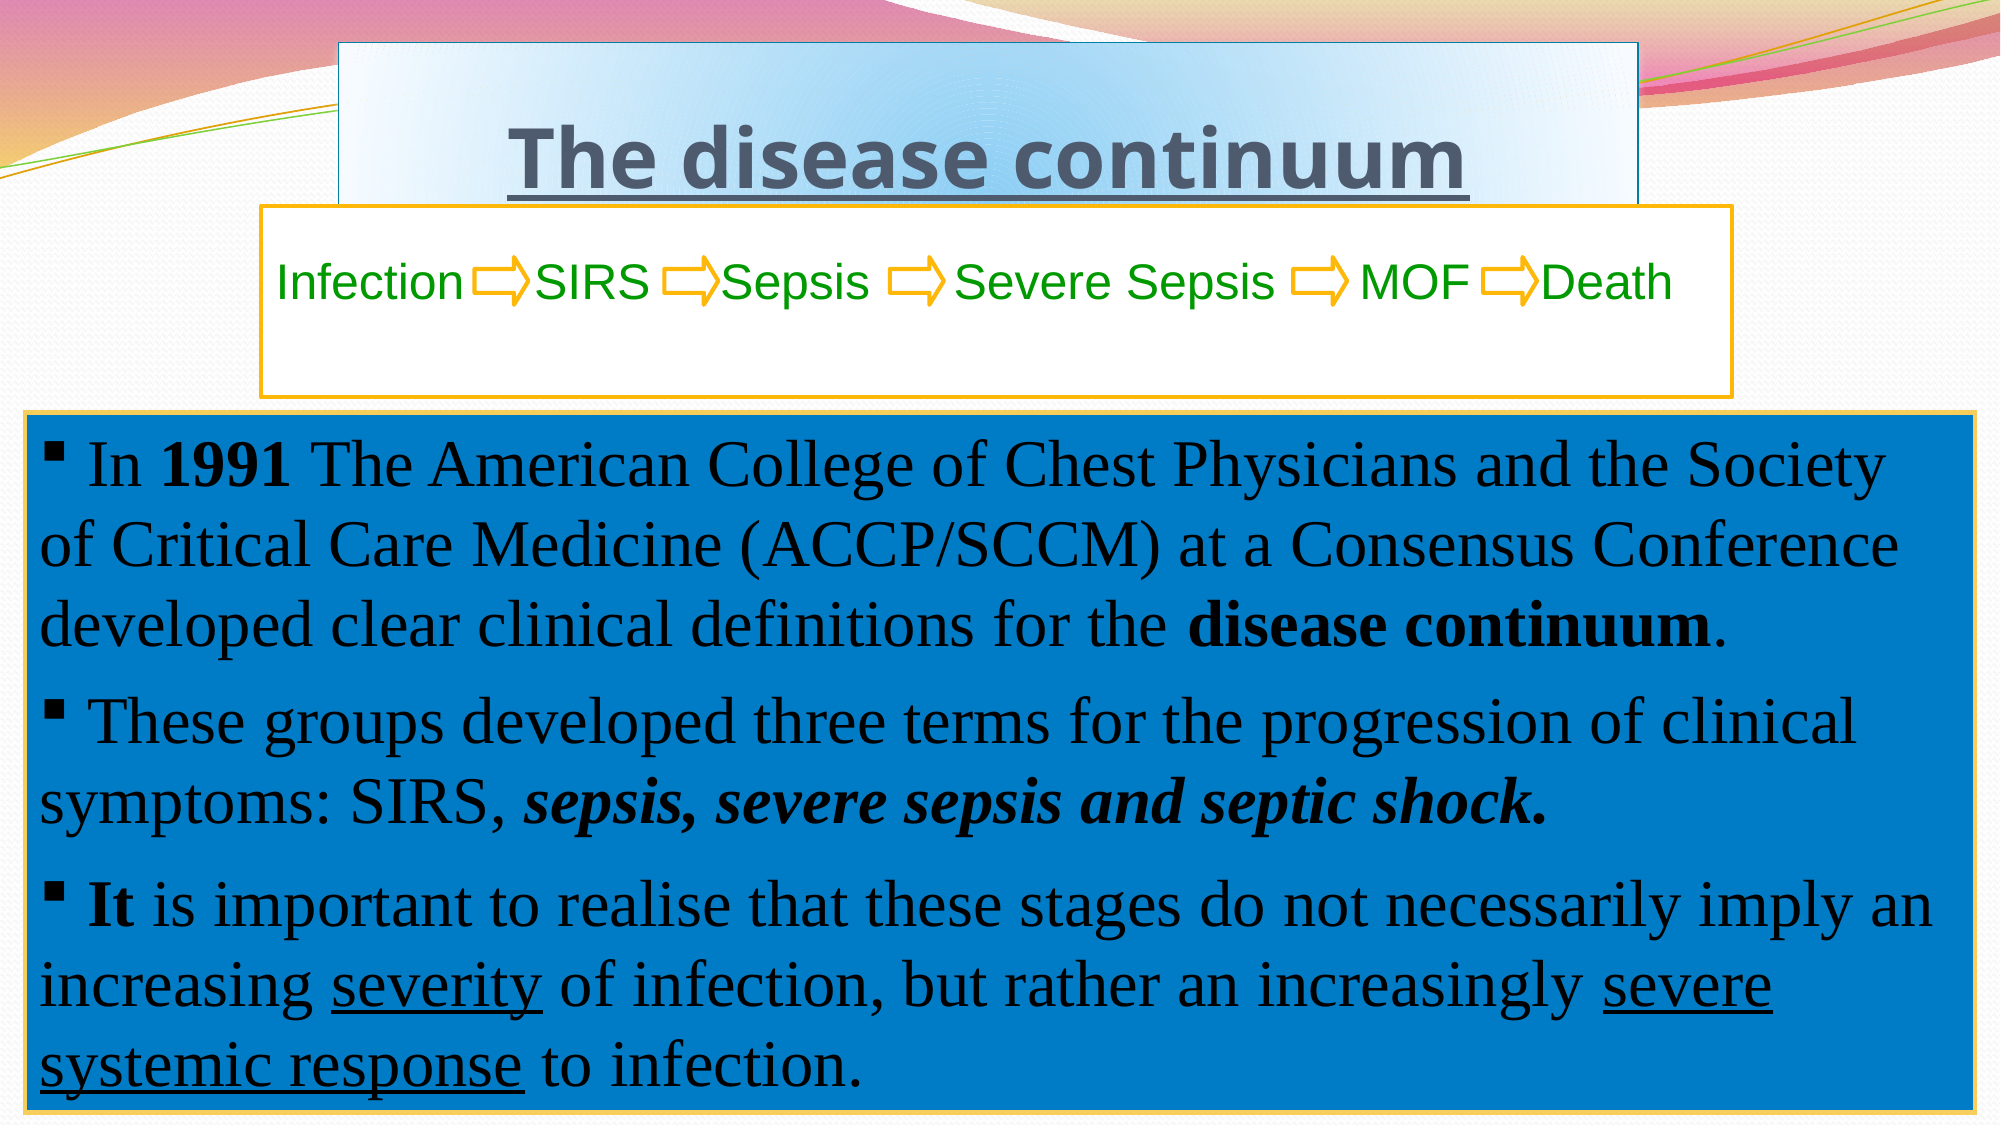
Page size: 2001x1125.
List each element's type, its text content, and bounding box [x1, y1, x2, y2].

text_box [411, 540, 1490, 611]
title The disease continuum [338, 42, 1639, 204]
text_box In 1991 The American College of Chest Physicians and the Society of Critical Care Medicine (ACCP/SCCM) at a Consensus Conference developed clear clinical definitions for the disease continuum. These groups developed three terms for the progression of clinical symptoms: SIRS, sepsis, severe sepsis and septic shock. It is important to realise that these stages do not necessarily imply an increasing severity of infection, but rather an increasingly severe systemic response to infection. [24, 412, 1975, 1113]
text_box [260, 205, 1733, 398]
